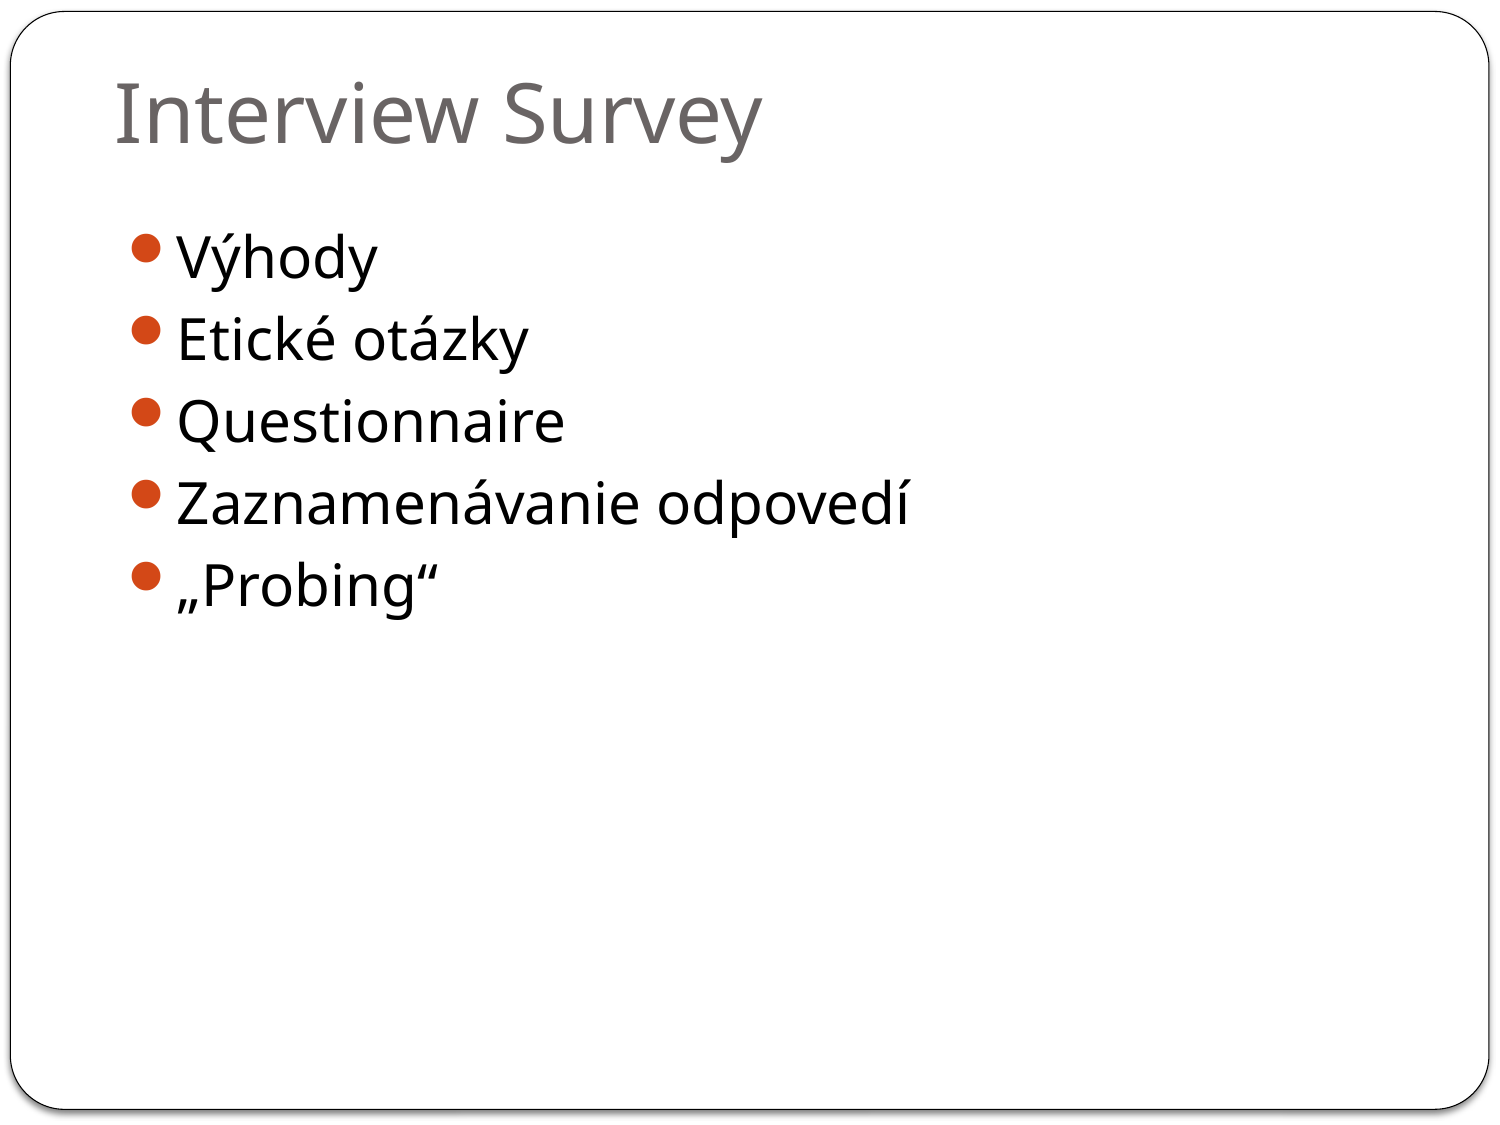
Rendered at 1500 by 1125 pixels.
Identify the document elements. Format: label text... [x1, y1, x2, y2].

title Interview Survey [99, 49, 1376, 176]
list Výhody Etické otázky Questionnaire Zaznamenávanie odpovedí „Probing“ [112, 212, 1388, 1063]
